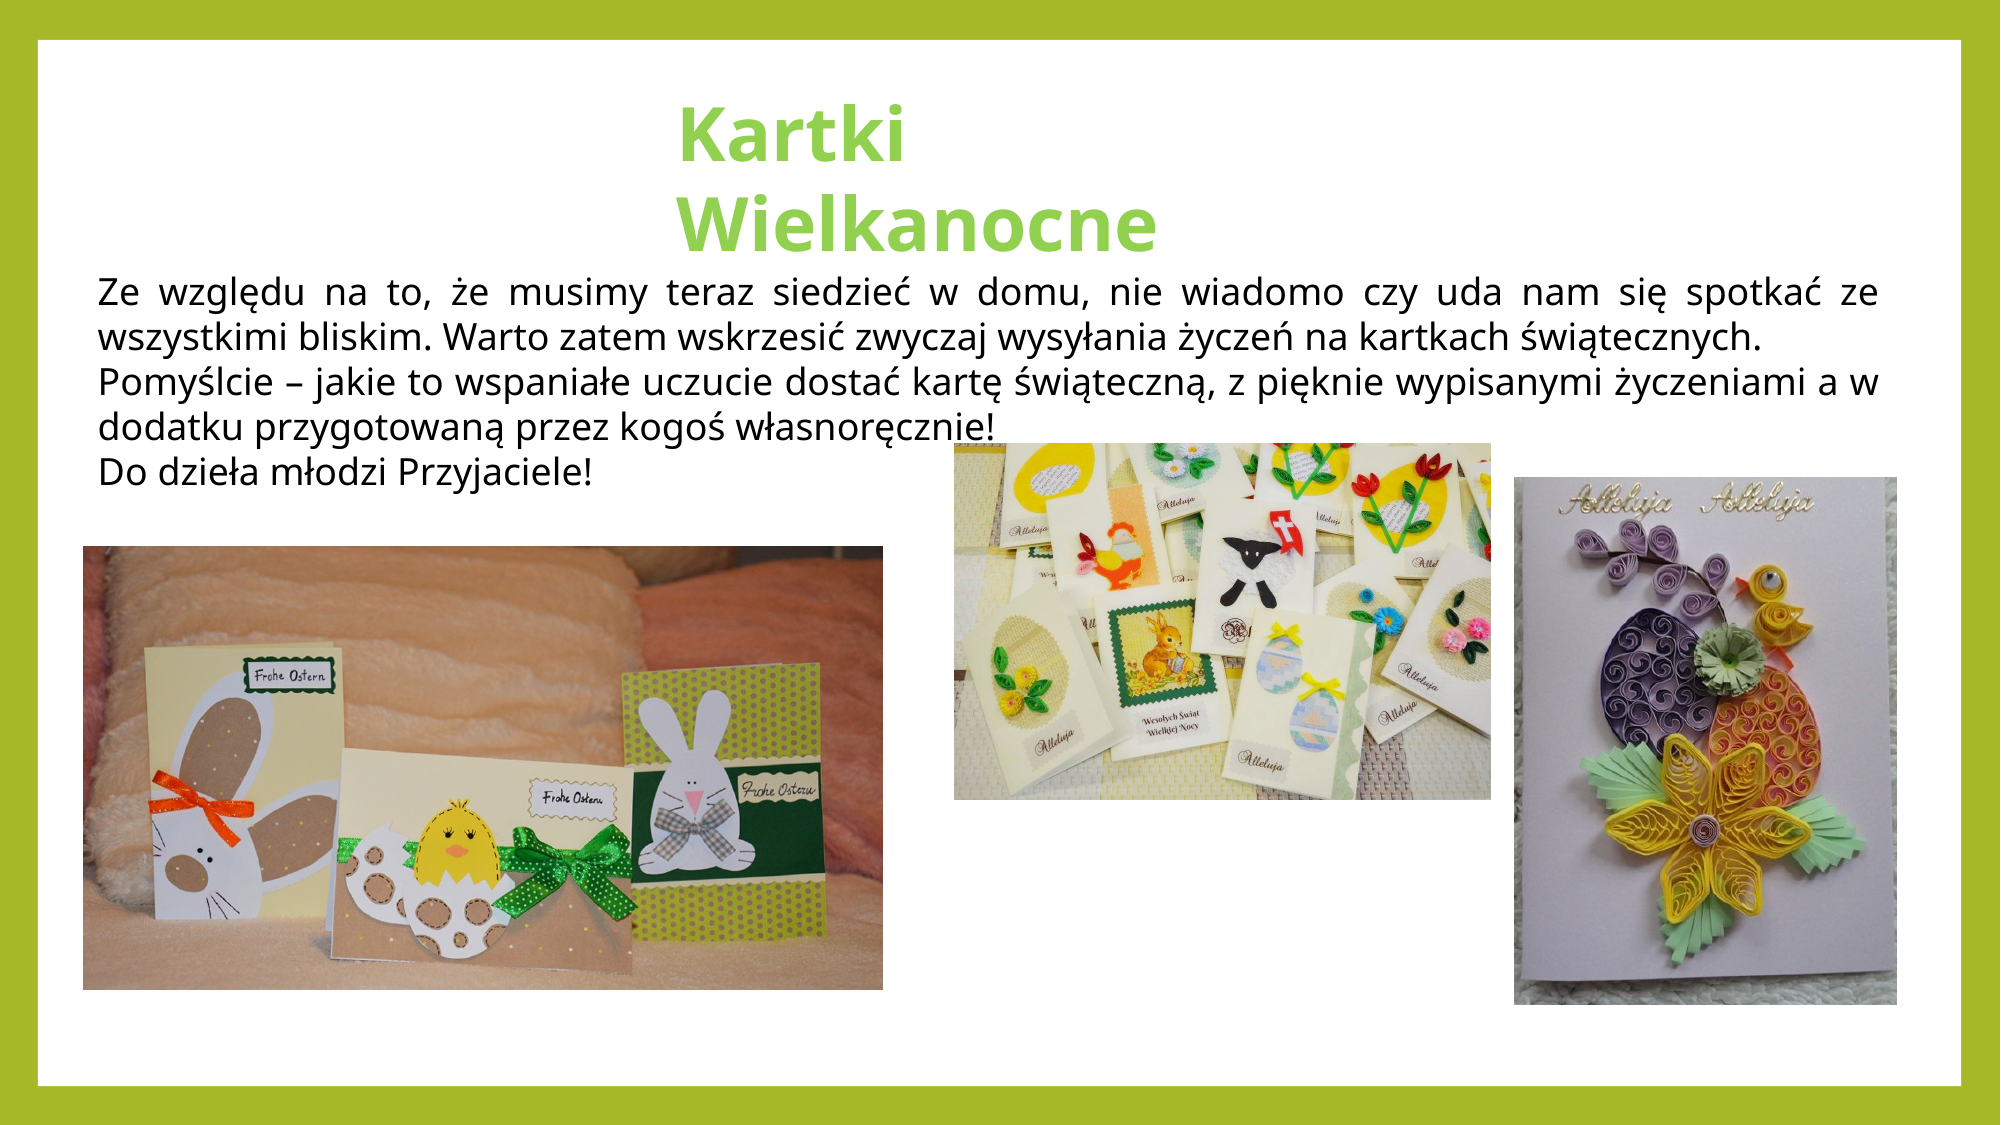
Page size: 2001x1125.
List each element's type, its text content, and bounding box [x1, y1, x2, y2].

text_box Kartki Wielkanocne [662, 78, 1338, 260]
picture [954, 443, 1491, 801]
picture [1514, 476, 1897, 1005]
text_box Ze względu na to, że musimy teraz siedzieć w domu, nie wiadomo czy uda nam się spotkać ze wszystkimi bliskim. Warto zatem wskrzesić zwyczaj wysyłania życzeń na kartkach świątecznych. Pomyślcie – jakie to wspaniałe uczucie dostać kartę świąteczną, z pięknie wypisanymi życzeniami a w dodatku przygotowaną przez kogoś własnoręcznie! Do dzieła młodzi Przyjaciele! [82, 260, 1897, 501]
picture [82, 545, 884, 990]
